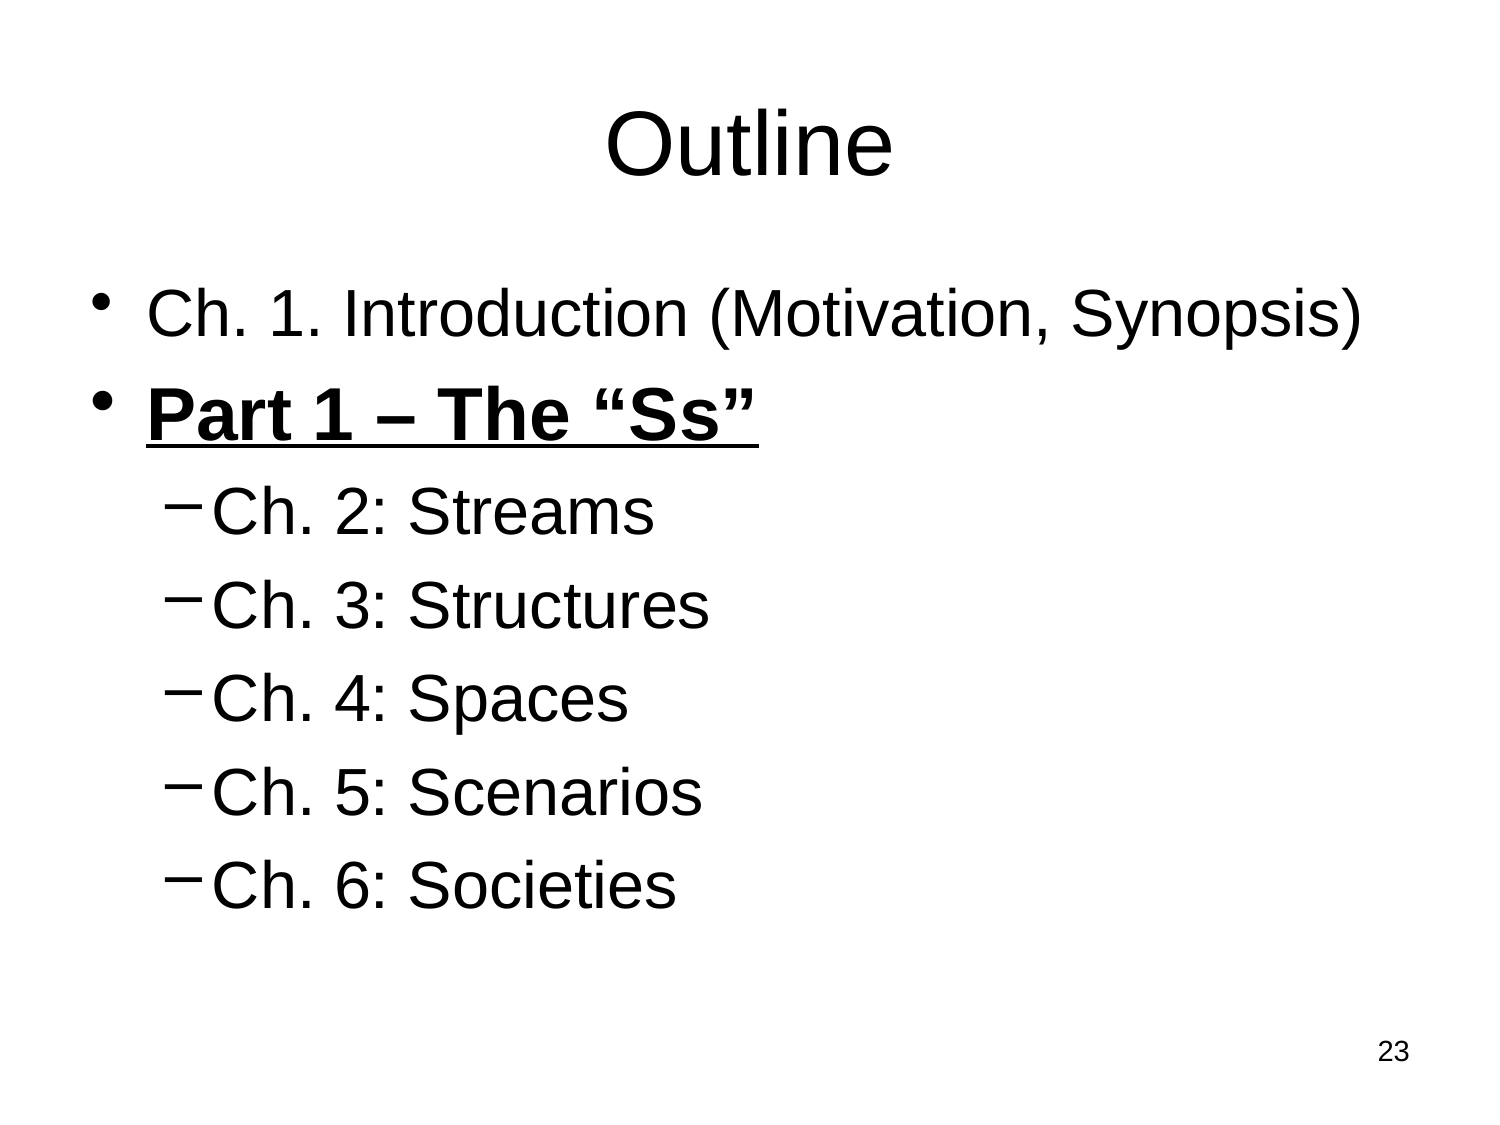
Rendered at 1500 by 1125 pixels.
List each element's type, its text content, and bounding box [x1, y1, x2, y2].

list Ch. 1. Introduction (Motivation, Synopsis) Part 1 – The “Ss” Ch. 2: Streams Ch. 3: Structures Ch. 4: Spaces Ch. 5: Scenarios Ch. 6: Societies [74, 262, 1426, 1006]
title Outline [74, 44, 1426, 233]
slide_number 23 [1074, 1024, 1426, 1103]
